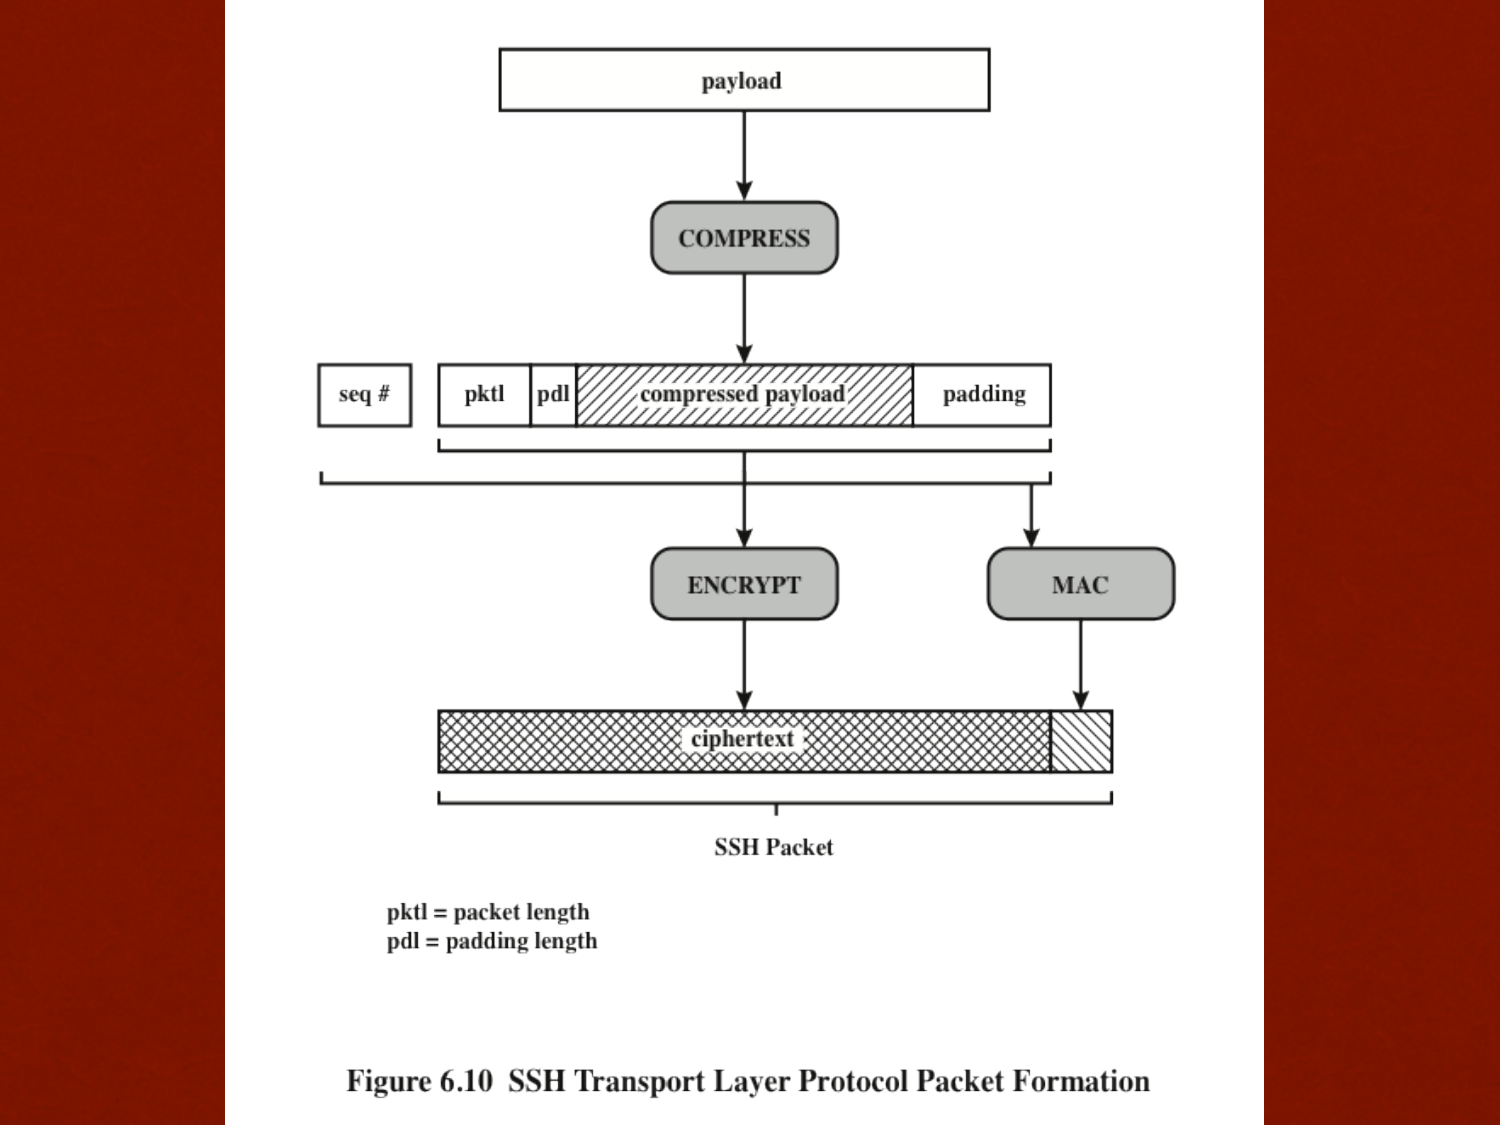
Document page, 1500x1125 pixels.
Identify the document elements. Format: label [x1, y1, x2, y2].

picture [224, 0, 1265, 1125]
